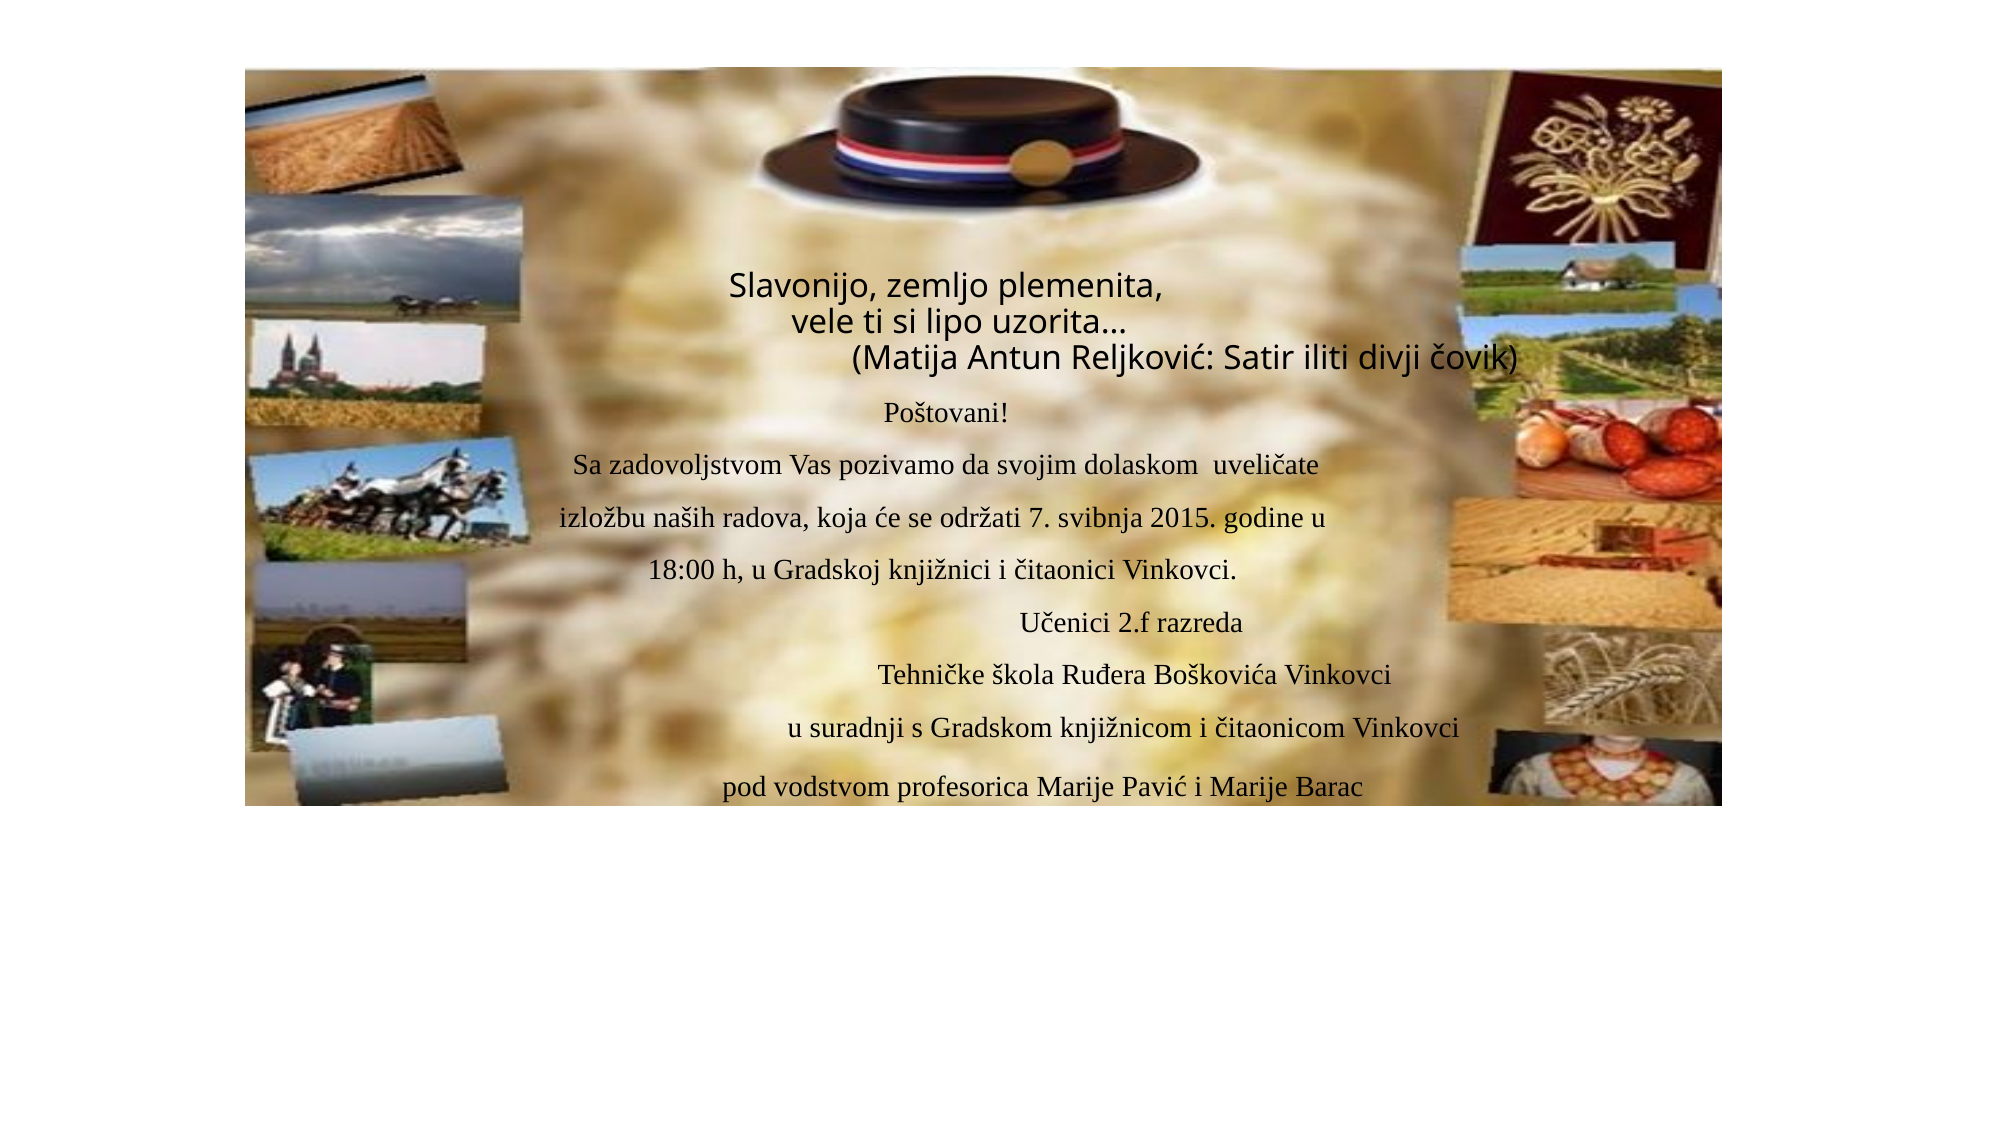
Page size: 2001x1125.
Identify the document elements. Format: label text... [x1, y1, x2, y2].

subtitle Slavonijo, zemljo plemenita, vele ti si lipo uzorita… (Matija Antun Reljković: Satir iliti divji čovik) Poštovani! Sa zadovoljstvom Vas pozivamo da svojim dolaskom uveličate izložbu naših radova, koja će se održati 7. svibnja 2015. godine u 18:00 h, u Gradskoj knjižnici i čitaonici Vinkovci. Učenici 2.f razreda Tehničke škola Ruđera Boškovića Vinkovci u suradnji s Gradskom knjižnicom i čitaonicom Vinkovci pod vodstvom profesorica Marije Pavić i Marije Barac [0, 49, 1894, 1125]
